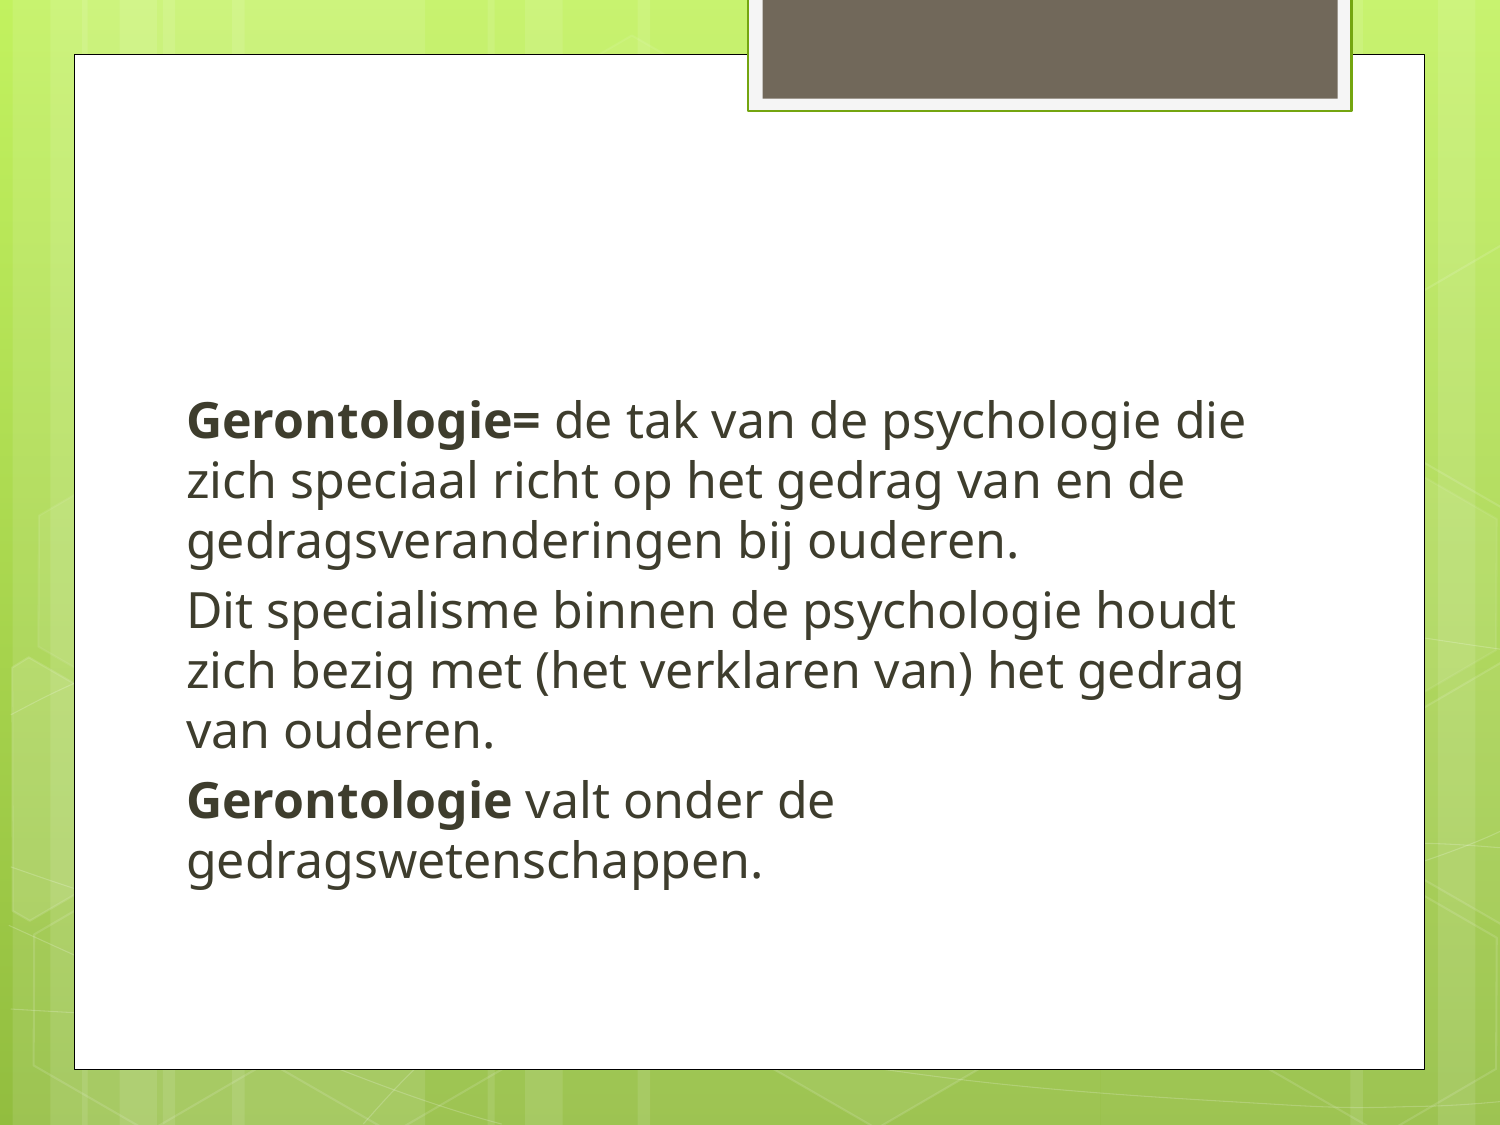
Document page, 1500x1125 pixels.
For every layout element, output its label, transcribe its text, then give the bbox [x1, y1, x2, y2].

list Gerontologie= de tak van de psychologie die zich speciaal richt op het gedrag van en de gedragsveranderingen bij ouderen. Dit specialisme binnen de psychologie houdt zich bezig met (het verklaren van) het gedrag van ouderen. Gerontologie valt onder de gedragswetenschappen. [171, 381, 1283, 957]
